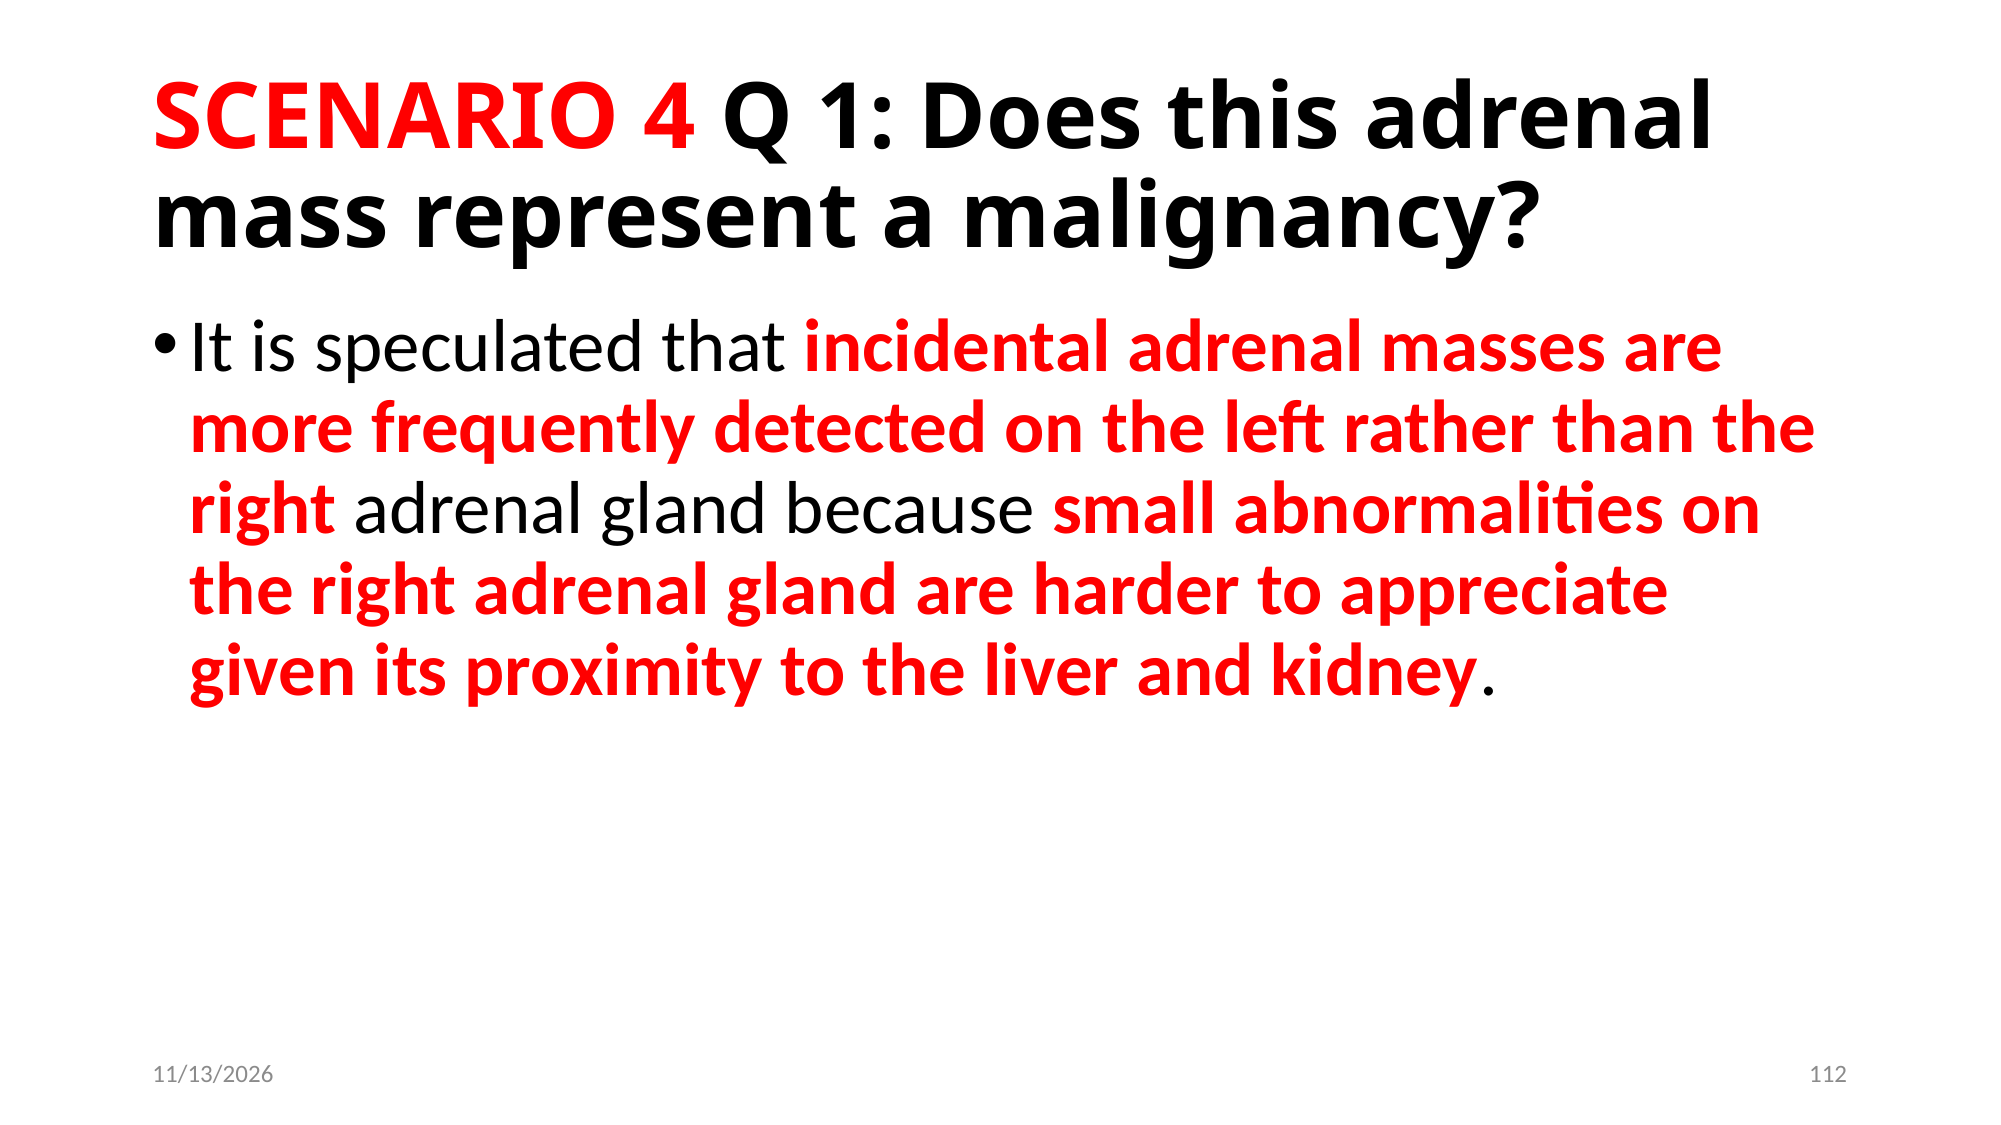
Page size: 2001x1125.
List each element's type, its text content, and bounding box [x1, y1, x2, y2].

slide_number 112 [1412, 1042, 1863, 1103]
title SCENARIO 4 Q 1: Does this adrenal mass represent a malignancy? [137, 59, 1863, 278]
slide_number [137, 1042, 588, 1103]
list It is speculated that incidental adrenal masses are more frequently detected on the left rather than the right adrenal gland because small abnormalities on the right adrenal gland are harder to appreciate given its proximity to the liver and kidney. [137, 299, 1863, 1014]
